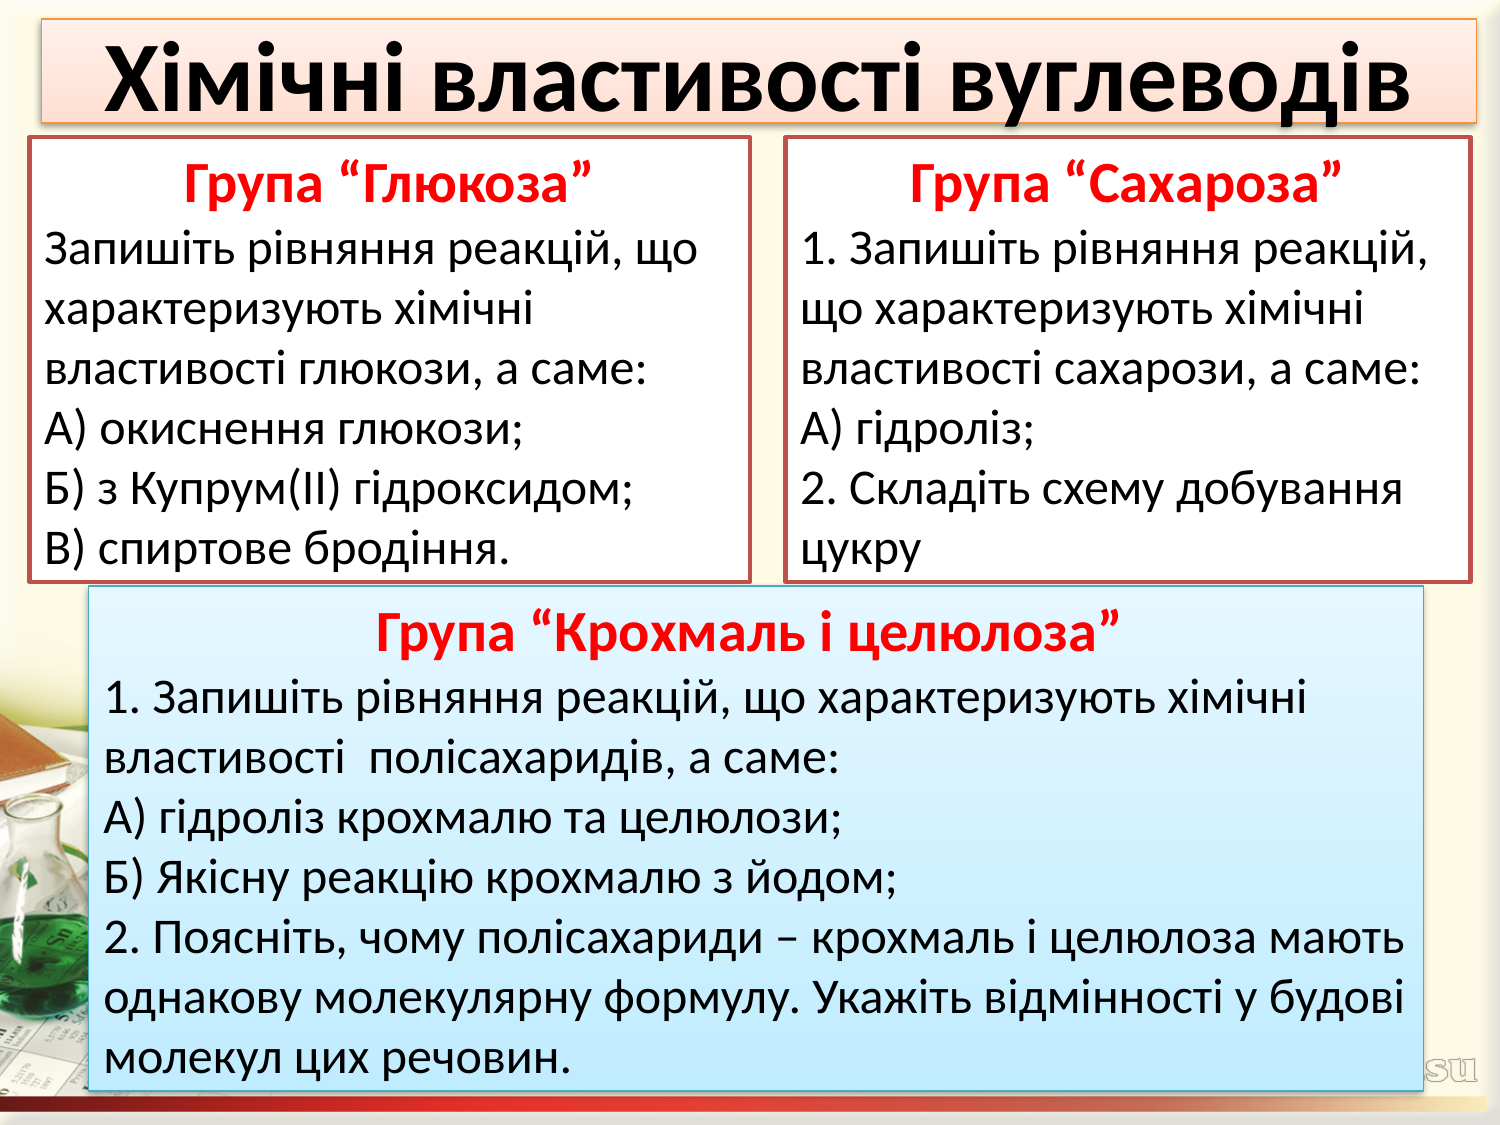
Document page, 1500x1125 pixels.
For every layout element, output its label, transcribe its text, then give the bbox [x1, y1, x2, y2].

text_box Група “Крохмаль і целюлоза” 1. Запишіть рівняння реакцій, що характеризують хімічні властивості полісахаридів, а саме: А) гідроліз крохмалю та целюлози; Б) Якісну реакцію крохмалю з йодом; 2. Поясніть, чому полісахариди – крохмаль і целюлоза мають однакову молекулярну формулу. Укажіть відмінності у будові молекул цих речовин. [88, 585, 1424, 1092]
text_box Група “Глюкоза” Запишіть рівняння реакцій, що характеризують хімічні властивості глюкози, а саме: А) окиснення глюкози; Б) з Купрум(ІІ) гідроксидом; В) спиртове бродіння. [27, 135, 752, 584]
picture [0, 0, 1500, 1125]
text_box Група “Сахароза” 1. Запишіть рівняння реакцій, що характеризують хімічні властивості сахарози, а саме: А) гідроліз; 2. Складіть схему добування цукру [783, 135, 1473, 584]
title Хімічні властивості вуглеводів [41, 18, 1477, 124]
